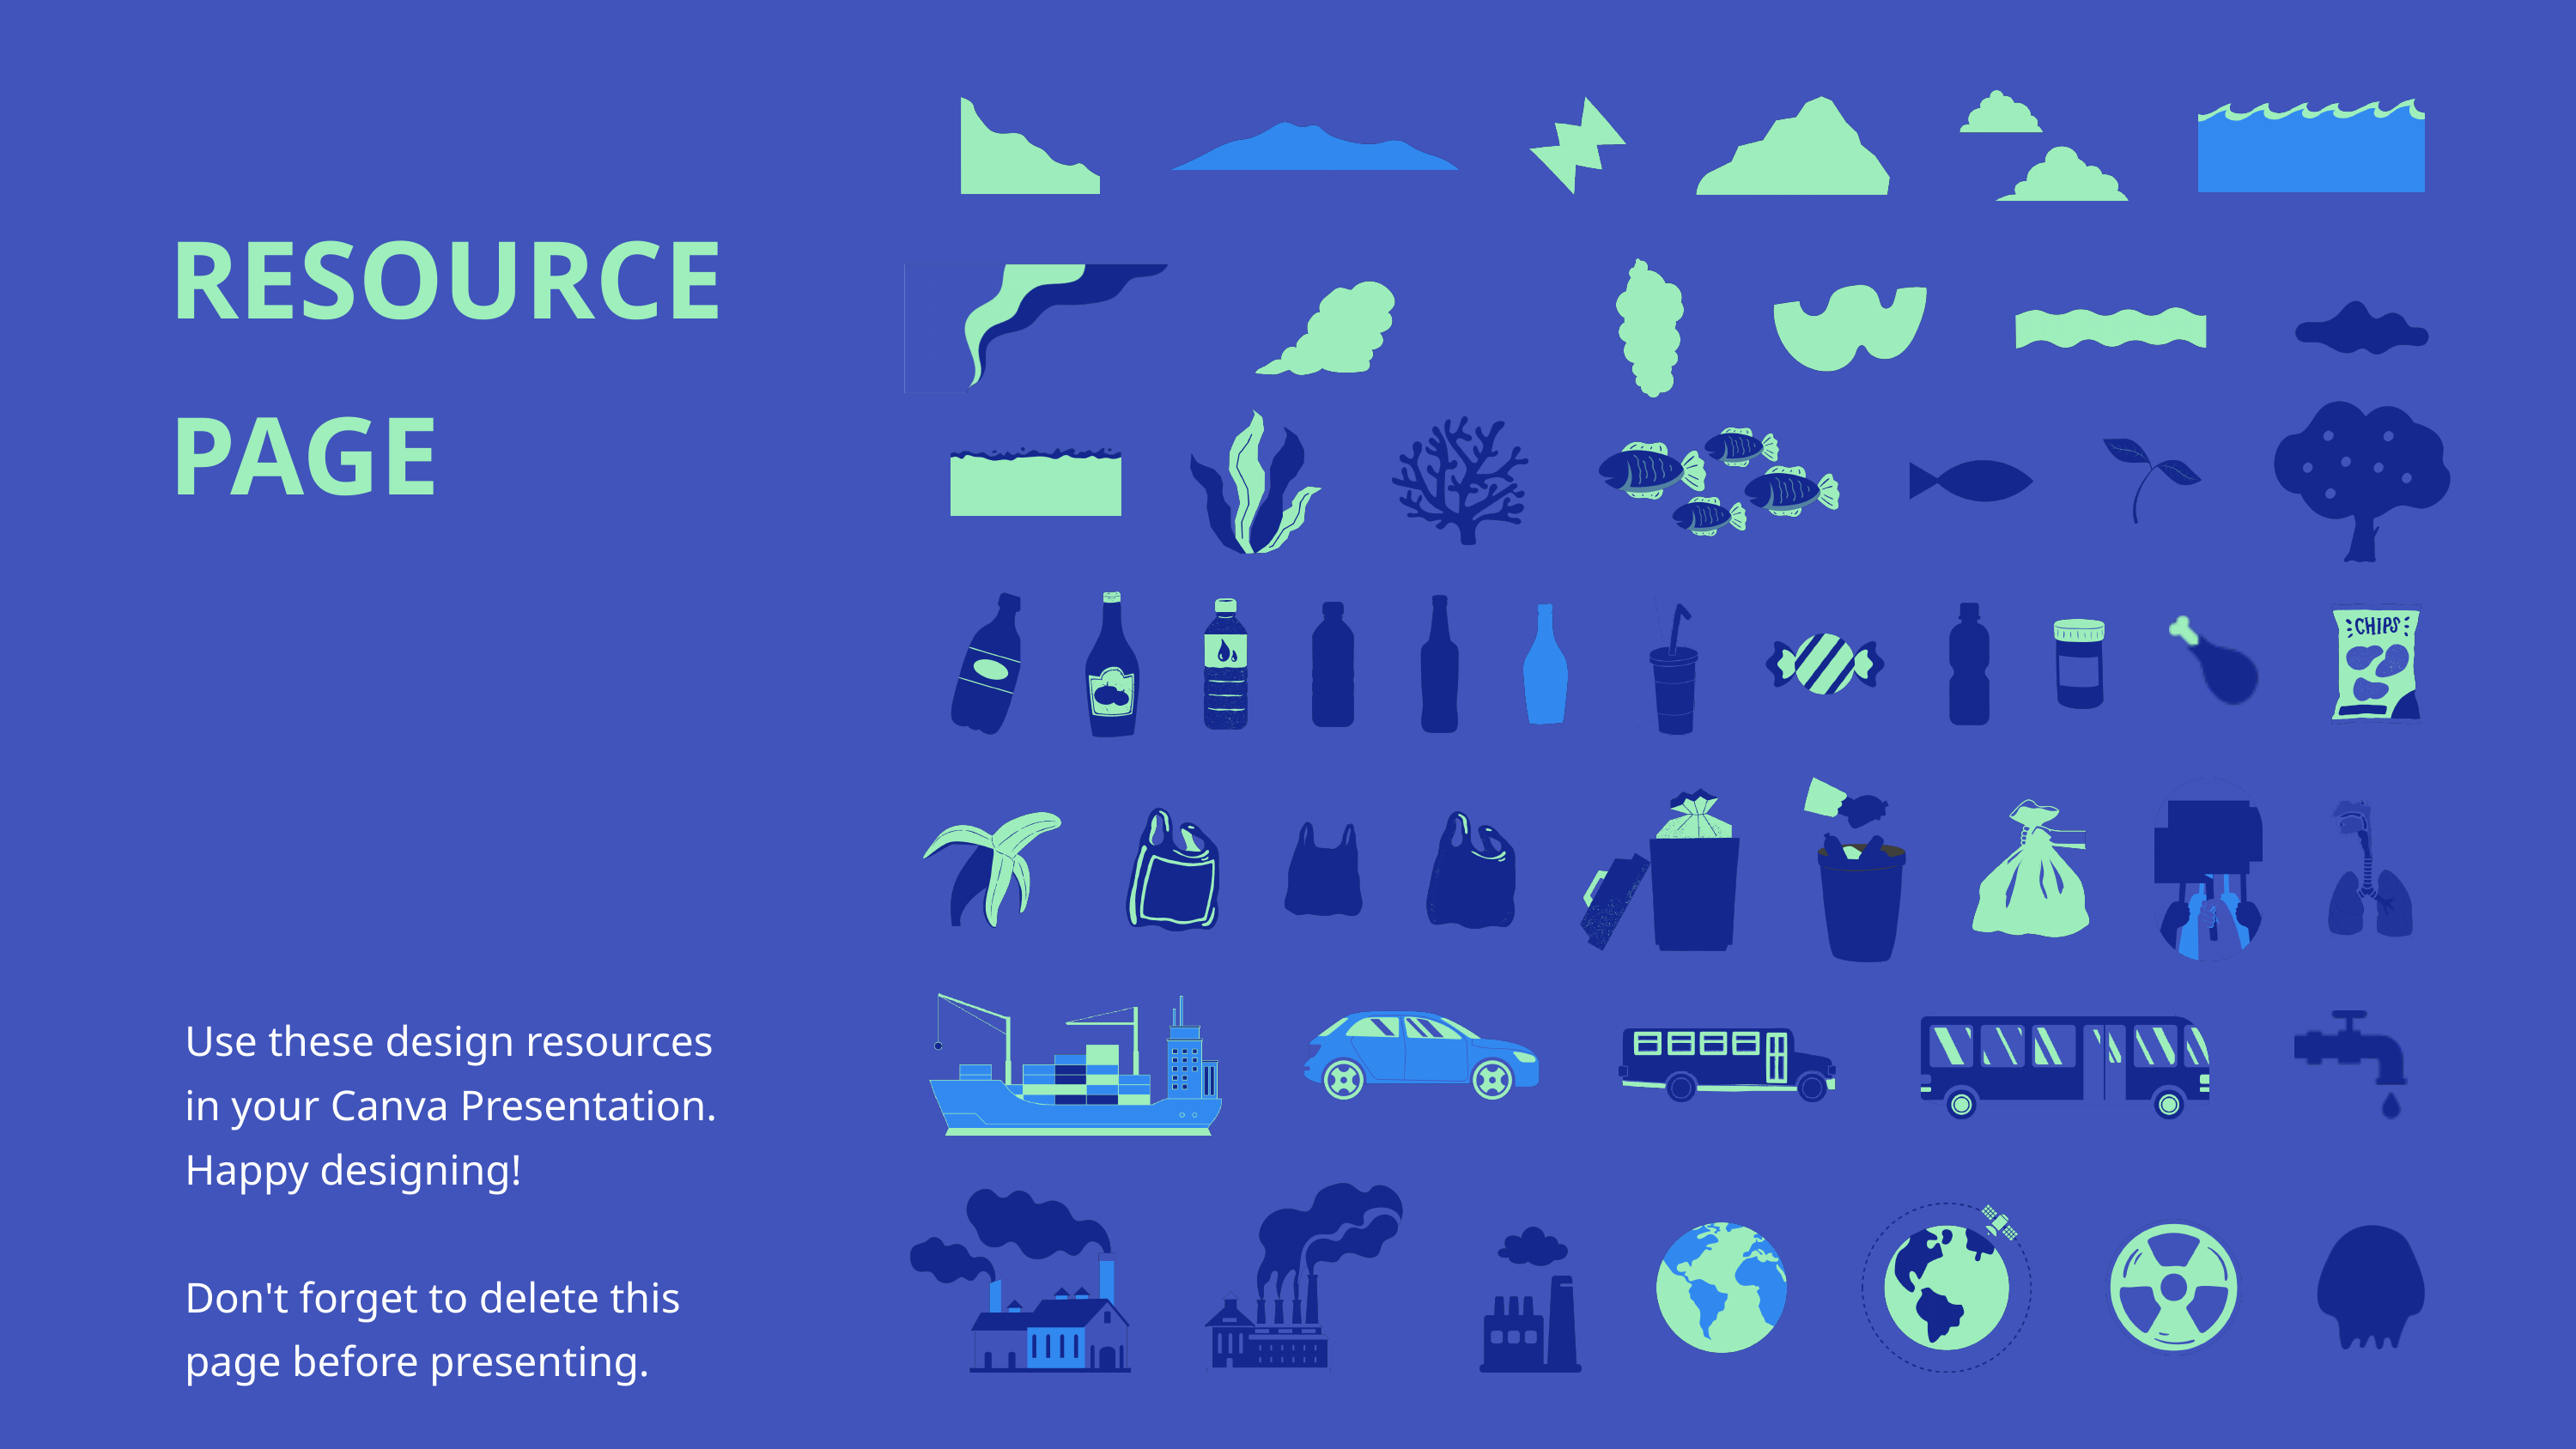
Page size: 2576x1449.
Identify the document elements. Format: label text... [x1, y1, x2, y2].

picture [1204, 598, 1249, 730]
picture [1597, 426, 1840, 537]
text_box Use these design resources in your Canva Presentation. Happy designing! Don't forget to delete this page before presenting. [184, 1000, 744, 1385]
picture [1959, 89, 2129, 202]
picture [2169, 615, 2267, 713]
picture [1419, 595, 1459, 734]
picture [1312, 601, 1354, 727]
picture [2054, 619, 2105, 710]
picture [1862, 1203, 2032, 1373]
picture [2330, 603, 2422, 724]
picture [1283, 822, 1363, 918]
picture [1579, 788, 1740, 951]
picture [1205, 1182, 1406, 1373]
picture [1772, 250, 1928, 407]
picture [1971, 797, 2090, 942]
picture [1426, 811, 1516, 929]
picture [910, 1189, 1131, 1373]
picture [1696, 96, 1890, 195]
picture [929, 993, 1222, 1137]
picture [2015, 307, 2207, 349]
picture [1921, 1009, 2209, 1119]
picture [1618, 1027, 1836, 1102]
picture [1190, 408, 1322, 554]
picture [1803, 777, 1906, 963]
picture [961, 97, 1100, 194]
picture [1615, 258, 1685, 398]
picture [1298, 1009, 1541, 1102]
picture [951, 446, 1121, 516]
picture [923, 812, 1061, 928]
picture [947, 591, 1021, 737]
picture [2293, 1009, 2408, 1119]
picture [2198, 99, 2425, 192]
picture [1391, 416, 1528, 545]
picture [2327, 799, 2415, 941]
picture [1522, 603, 1568, 724]
picture [1948, 603, 1990, 726]
picture [1632, 591, 1701, 737]
picture [2293, 300, 2430, 356]
text_box RESOURCE PAGE [167, 163, 908, 517]
picture [1909, 453, 2033, 508]
picture [2103, 439, 2202, 524]
picture [1169, 120, 1460, 171]
picture [1126, 808, 1219, 932]
picture [2105, 1219, 2242, 1356]
picture [1656, 1222, 1788, 1353]
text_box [1479, 1227, 1583, 1373]
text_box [2154, 778, 2263, 961]
picture [1085, 591, 1139, 737]
picture [903, 263, 1168, 393]
picture [1255, 281, 1396, 376]
picture [1529, 96, 1627, 195]
picture [2316, 1224, 2426, 1350]
picture [1765, 634, 1885, 694]
picture [2271, 398, 2453, 564]
